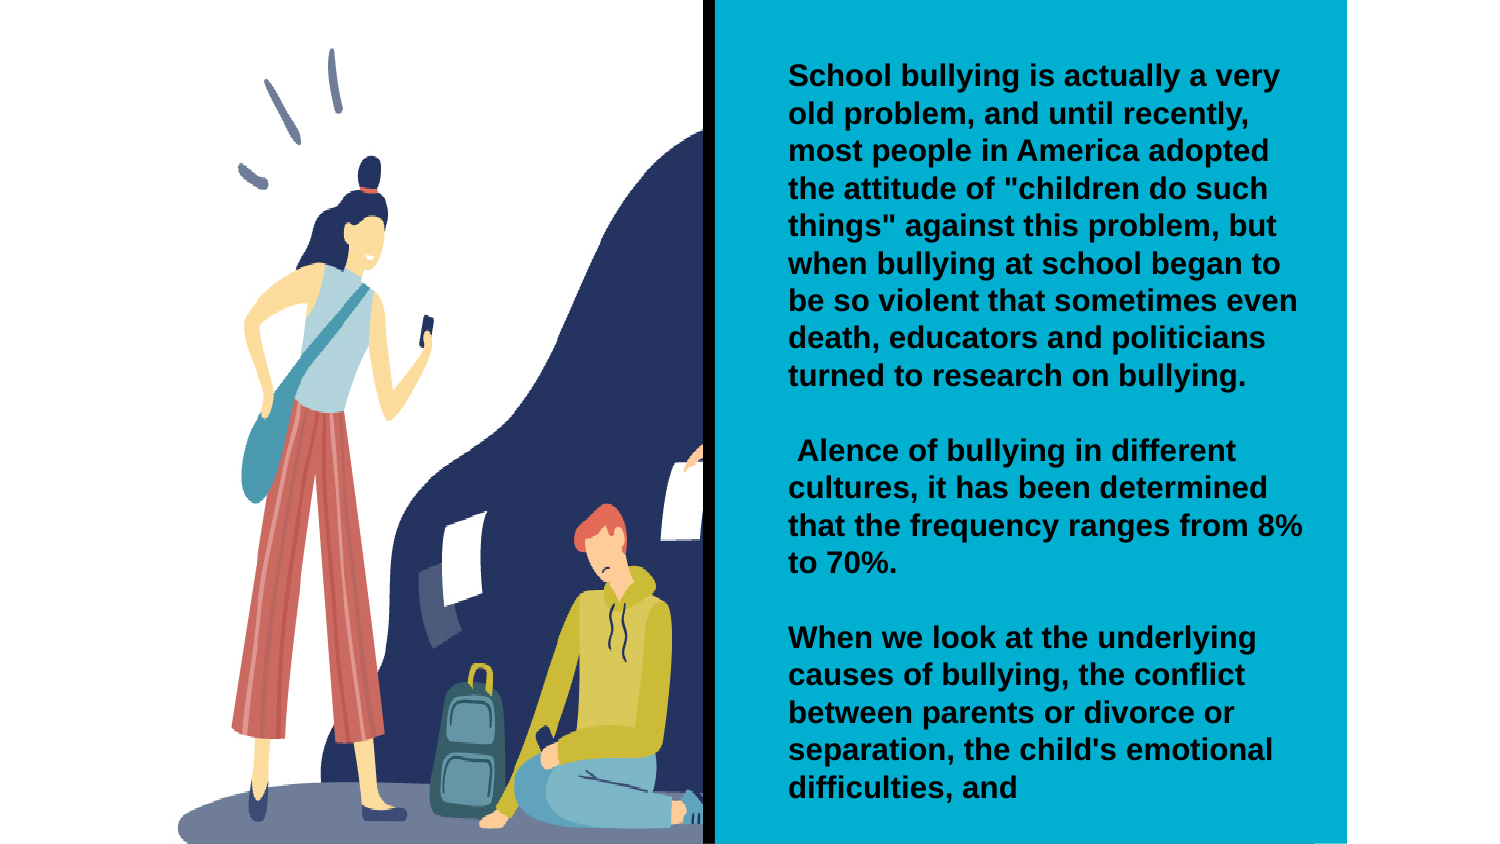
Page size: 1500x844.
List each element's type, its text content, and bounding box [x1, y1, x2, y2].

picture [0, 0, 703, 844]
text_box School bullying is actually a very old problem, and until recently, most people in America adopted the attitude of "children do such things" against this problem, but when bullying at school began to be so violent that sometimes even death, educators and politicians turned to research on bullying. Alence of bullying in different cultures, it has been determined that the frequency ranges from 8% to 70%. When we look at the underlying causes of bullying, the conflict between parents or divorce or separation, the child's emotional difficulties, and [773, 40, 1325, 820]
picture [1347, 0, 1500, 844]
